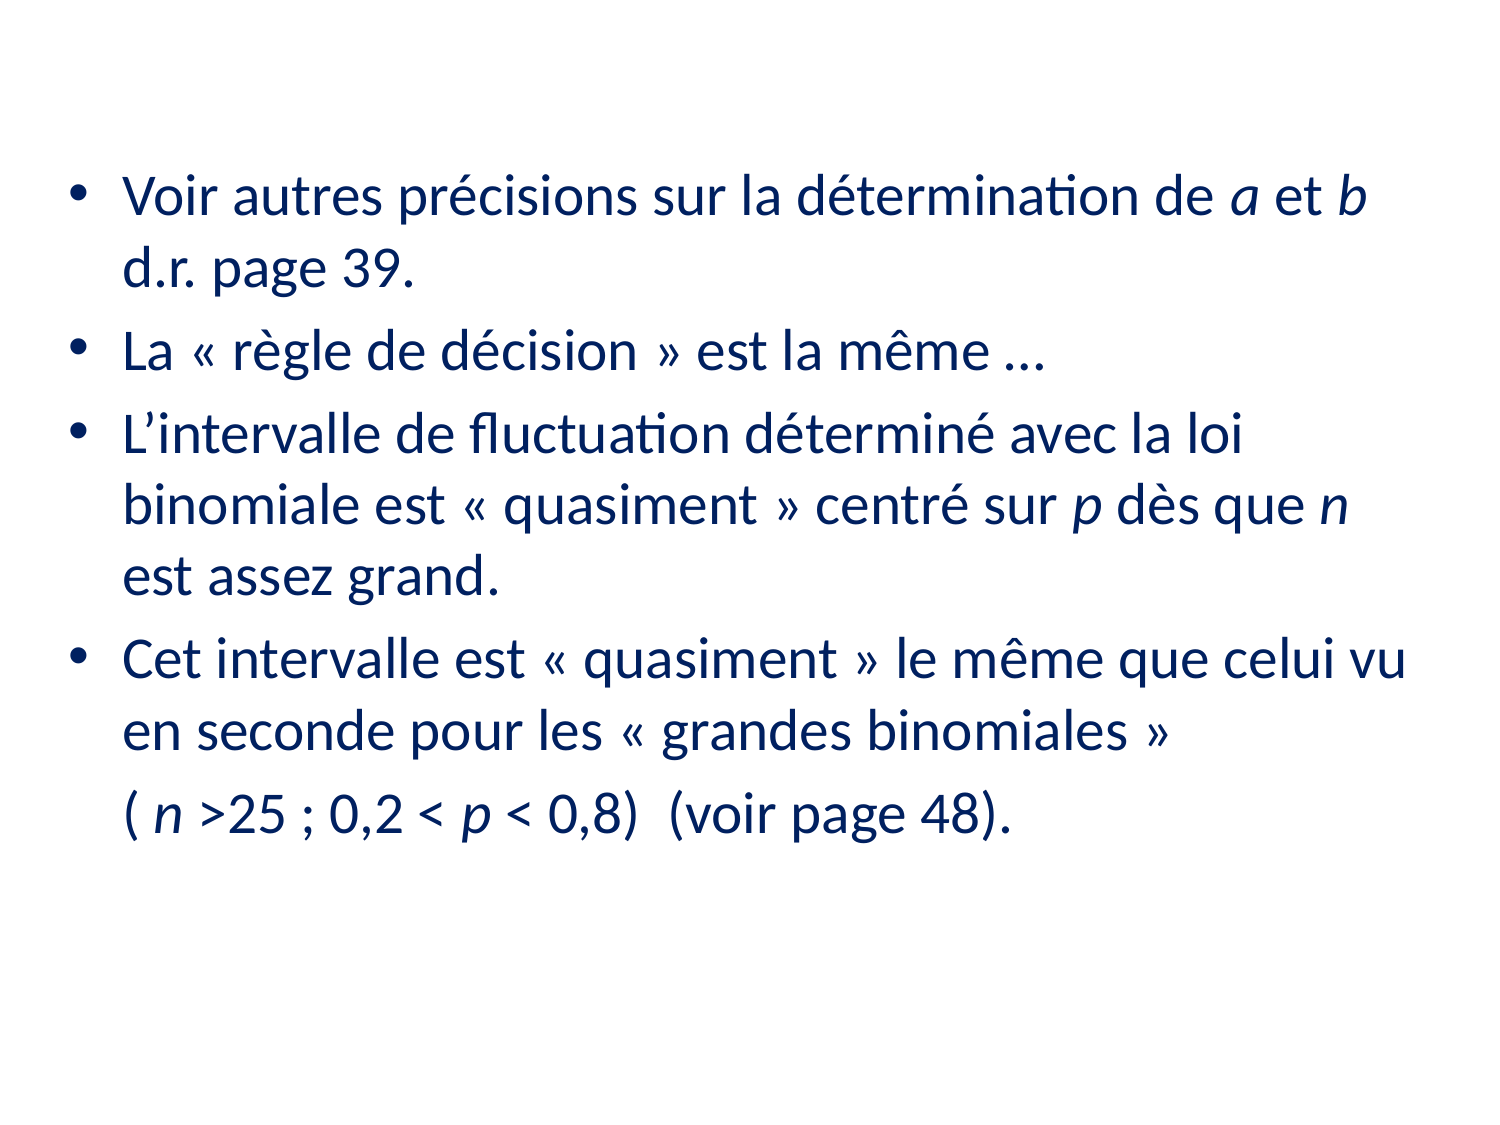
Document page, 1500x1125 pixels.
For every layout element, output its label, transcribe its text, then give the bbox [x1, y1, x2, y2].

list Voir autres précisions sur la détermination de a et b d.r. page 39. La « règle de décision » est la même … L’intervalle de fluctuation déterminé avec la loi binomiale est « quasiment » centré sur p dès que n est assez grand. Cet intervalle est « quasiment » le même que celui vu en seconde pour les « grandes binomiales » ( n >25 ; 0,2 < p < 0,8) (voir page 48). [53, 149, 1447, 1005]
